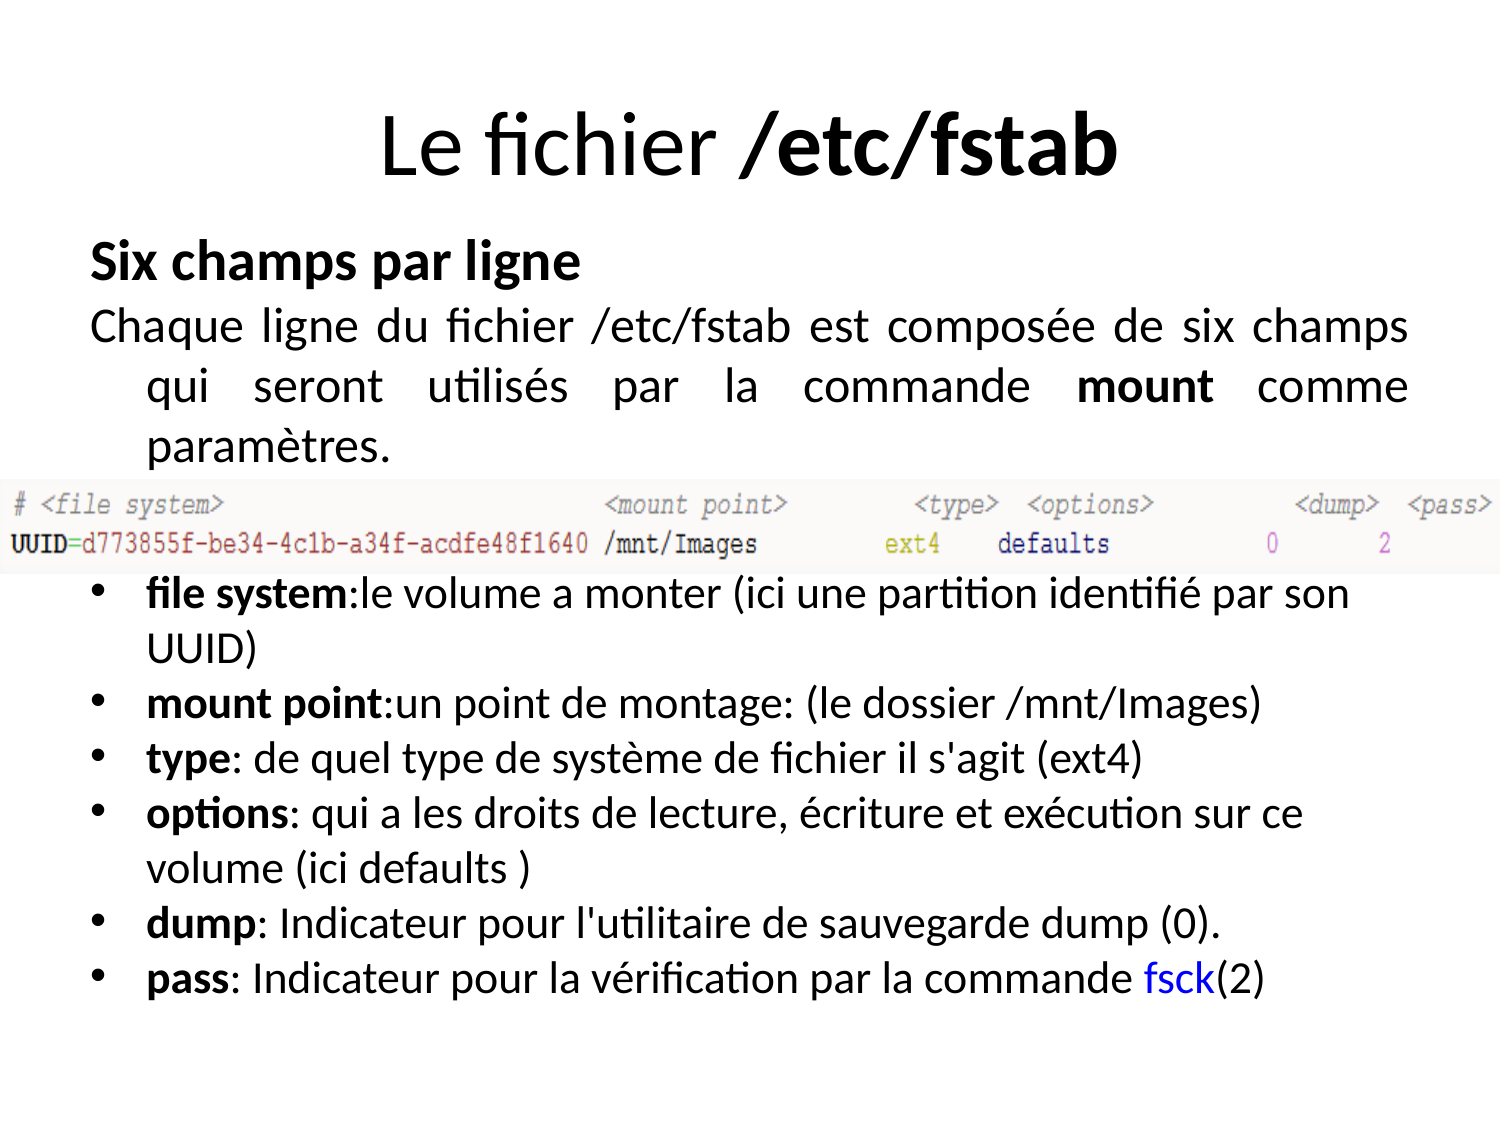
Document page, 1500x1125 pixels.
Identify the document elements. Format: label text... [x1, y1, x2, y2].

text_box Six champs par ligne Chaque ligne du fichier /etc/fstab est composée de six champs qui seront utilisés par la commande mount comme paramètres. file system:le volume a monter (ici une partition identifié par son UUID) mount point:un point de montage: (le dossier /mnt/Images) type: de quel type de système de fichier il s'agit (ext4) options: qui a les droits de lecture, écriture et exécution sur ce volume (ici defaults ) dump: Indicateur pour l'utilitaire de sauvegarde dump (0). pass: Indicateur pour la vérification par la commande fsck(2) [74, 584, 1425, 958]
picture [0, 479, 1500, 575]
text_box Le fichier /etc/fstab [74, 45, 1425, 233]
text_box Six champs par ligne Chaque ligne du fichier /etc/fstab est composée de six champs qui seront utilisés par la commande mount comme paramètres. file system:le volume a monter (ici une partition identifié par son UUID) mount point:un point de montage: (le dossier /mnt/Images) type: de quel type de système de fichier il s'agit (ext4) options: qui a les droits de lecture, écriture et exécution sur ce volume (ici defaults ) dump: Indicateur pour l'utilitaire de sauvegarde dump (0). pass: Indicateur pour la vérification par la commande fsck(2) [74, 233, 1425, 478]
